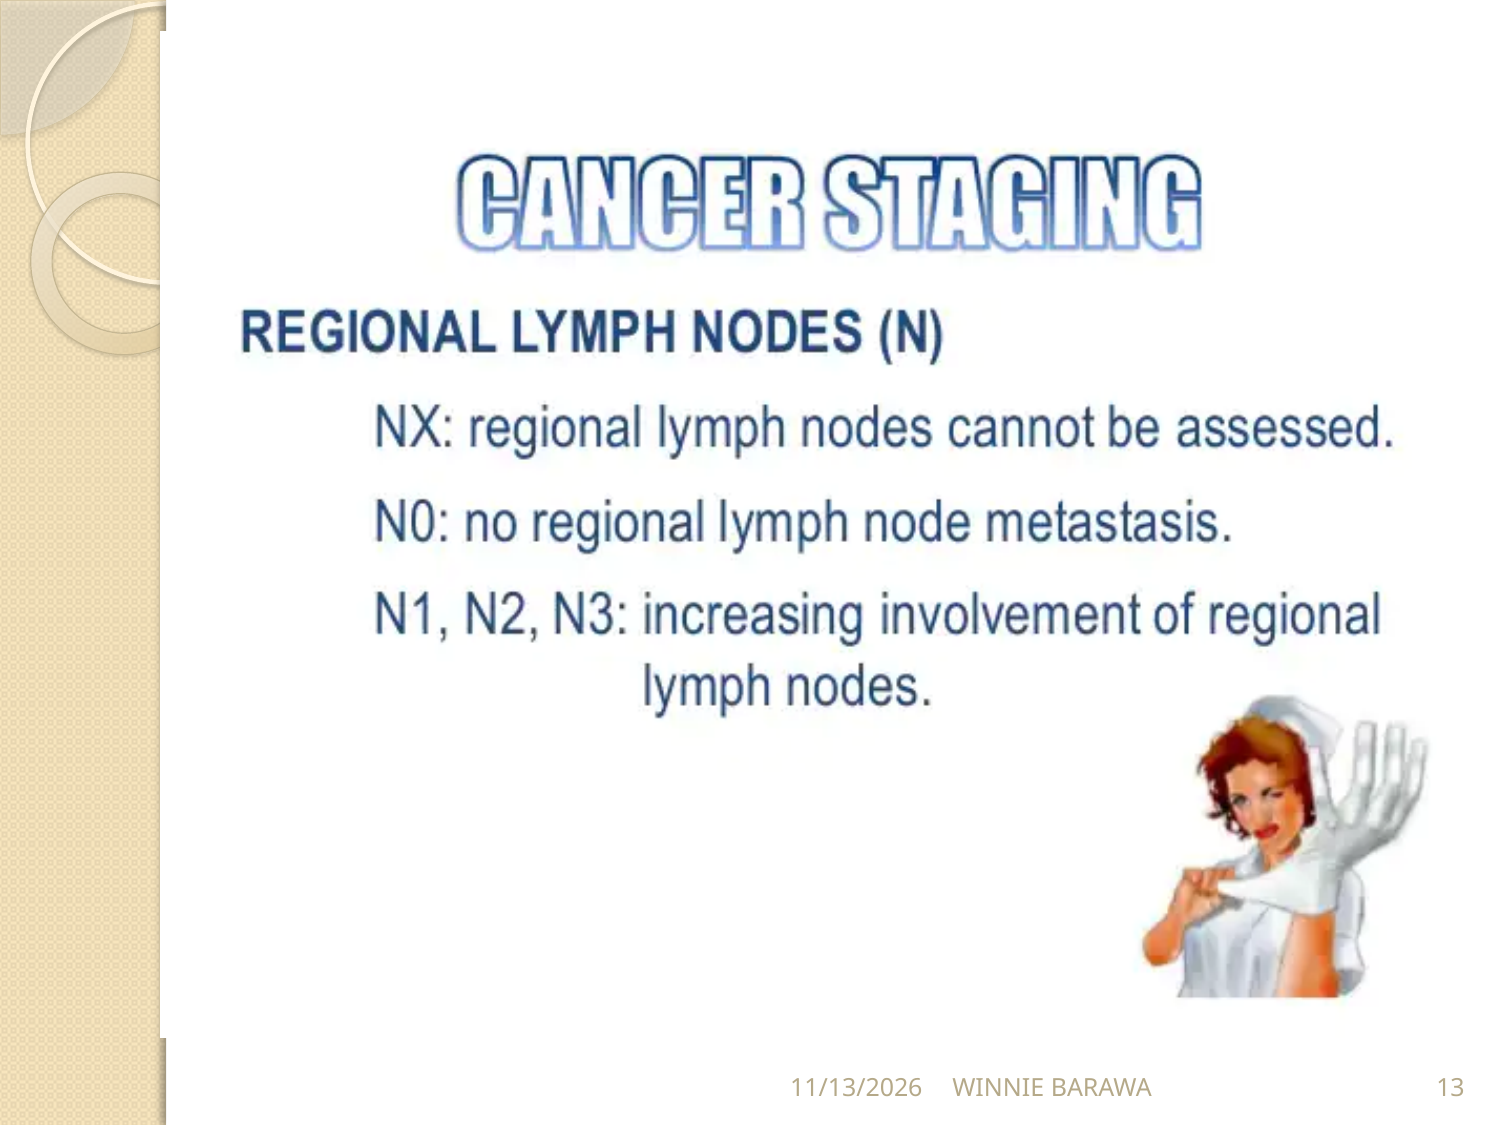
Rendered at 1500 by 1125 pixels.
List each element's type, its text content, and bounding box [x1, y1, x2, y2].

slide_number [587, 1048, 937, 1113]
slide_number 13 [1413, 1048, 1488, 1113]
footer WINNIE BARAWA [937, 1048, 1413, 1113]
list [160, 31, 1500, 1038]
